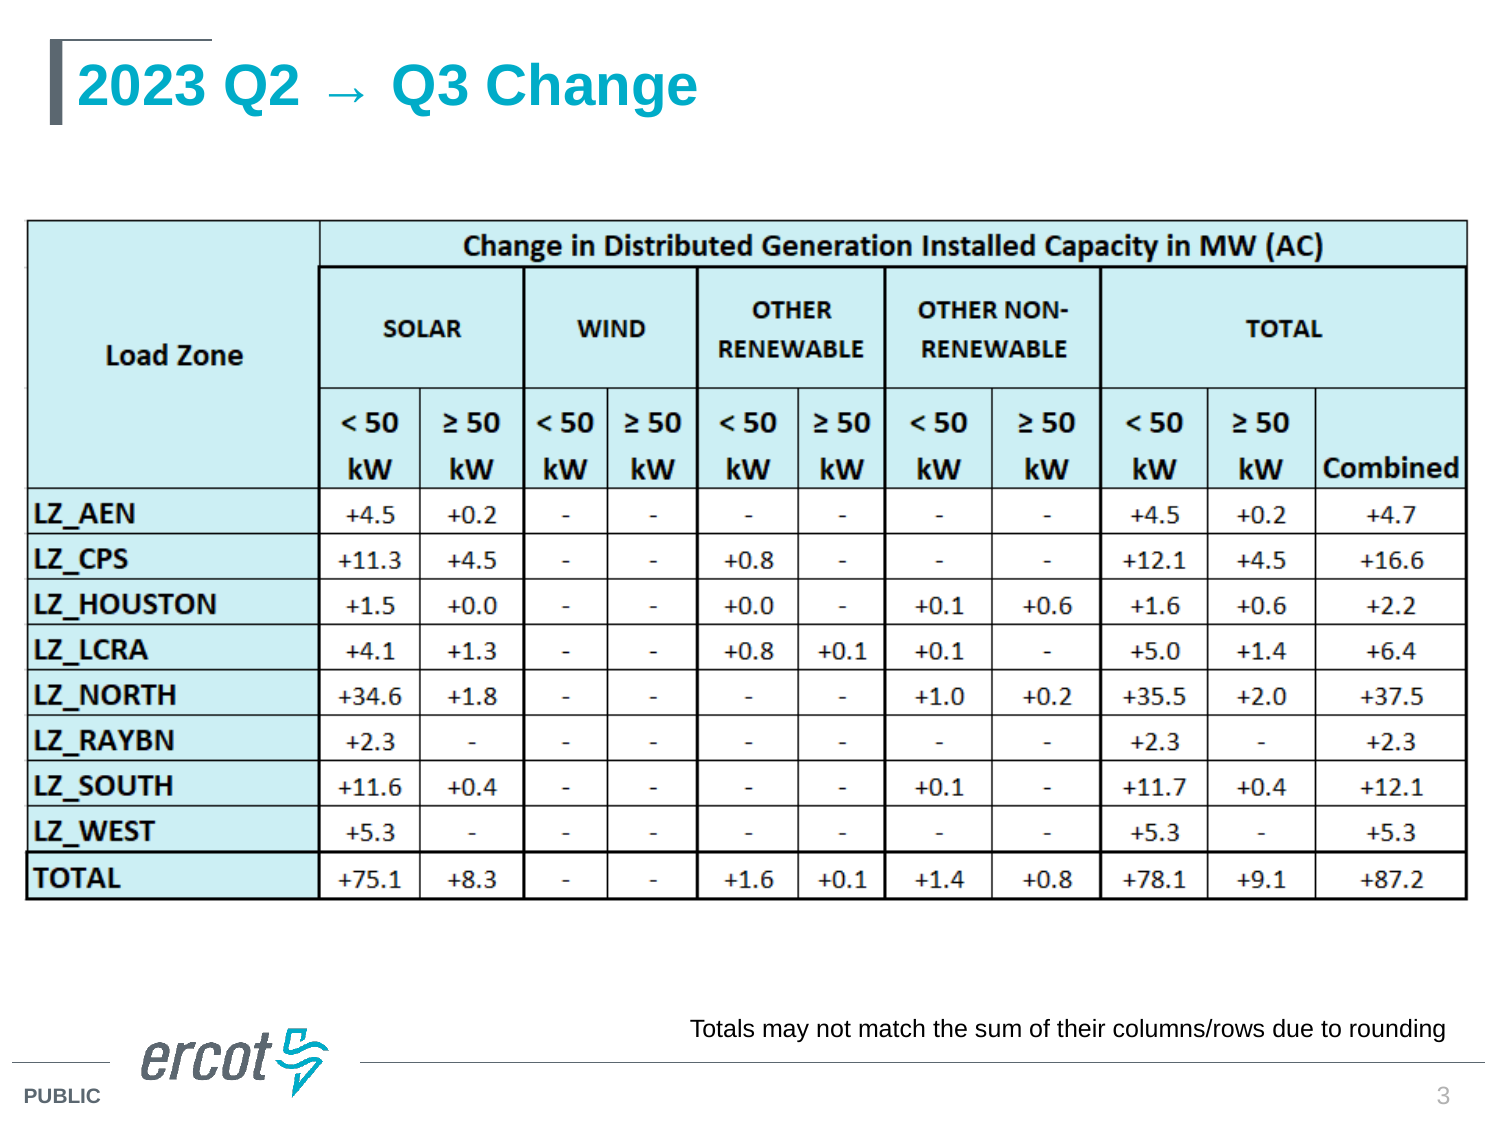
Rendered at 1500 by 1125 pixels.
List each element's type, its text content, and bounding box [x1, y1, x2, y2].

picture [23, 217, 1476, 908]
slide_number 3 [1400, 1076, 1488, 1113]
picture [137, 1024, 332, 1100]
title 2023 Q2 → Q3 Change [62, 39, 1450, 125]
text_box Totals may not match the sum of their columns/rows due to rounding [675, 1005, 1475, 1051]
